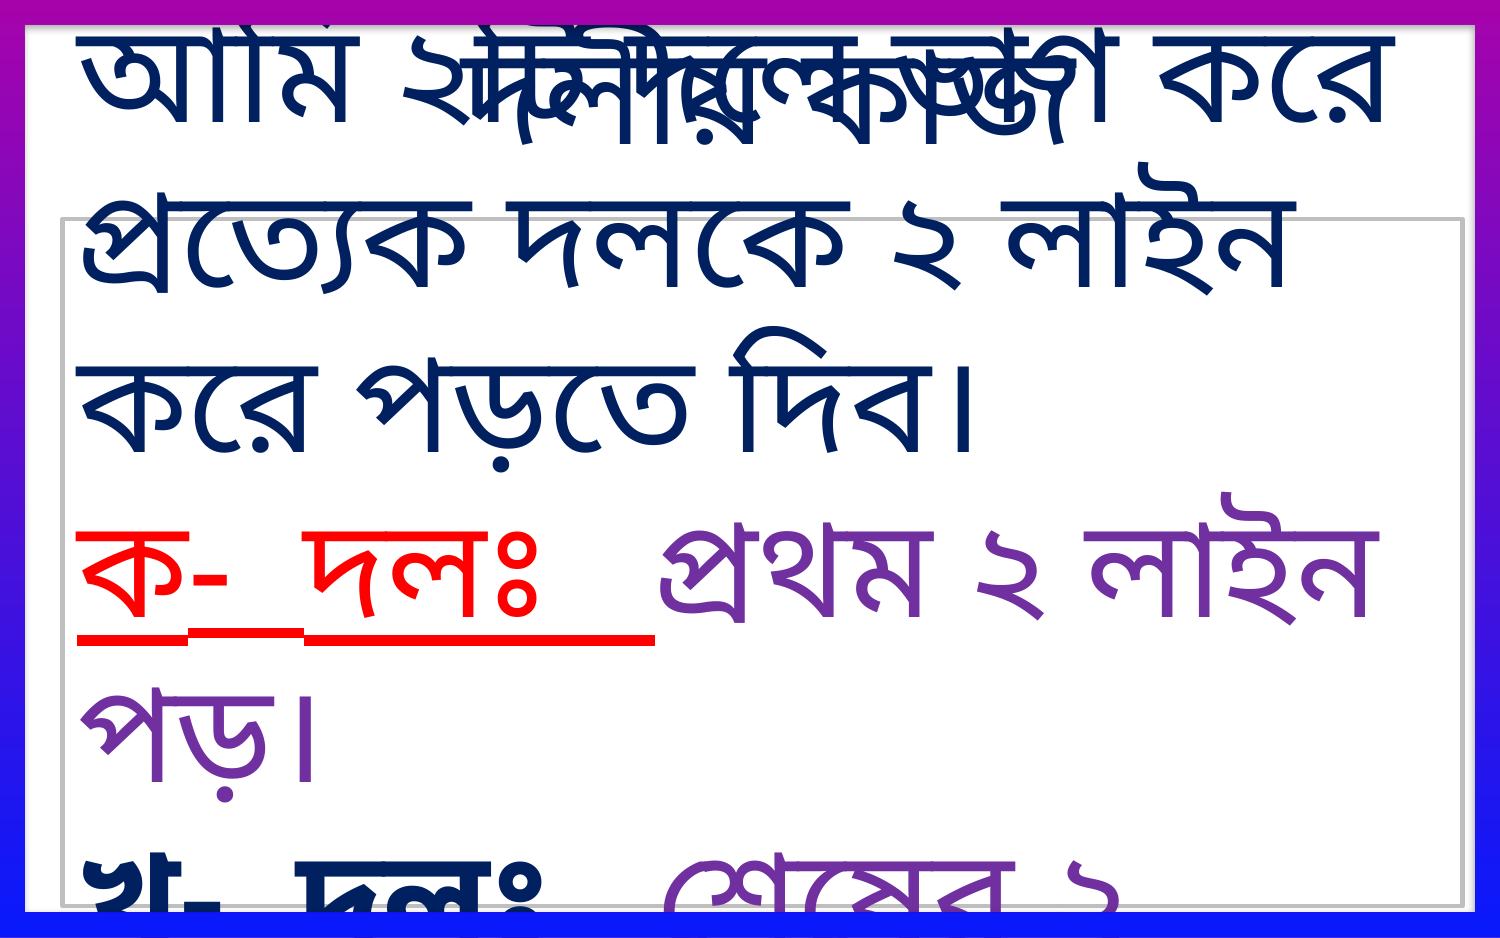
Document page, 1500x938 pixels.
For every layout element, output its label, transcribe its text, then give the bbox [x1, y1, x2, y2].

text_box আমি ২টি দলে ভাগ করে প্রত্যেক দলকে ২ লাইন করে পড়তে দিব। ক- দলঃ প্রথম ২ লাইন পড়। খ- দলঃ শেষের ২ লাইন পড়। [60, 217, 1465, 908]
text_box দলীয় কাজ [424, 37, 1113, 180]
text_box [0, 0, 1500, 938]
